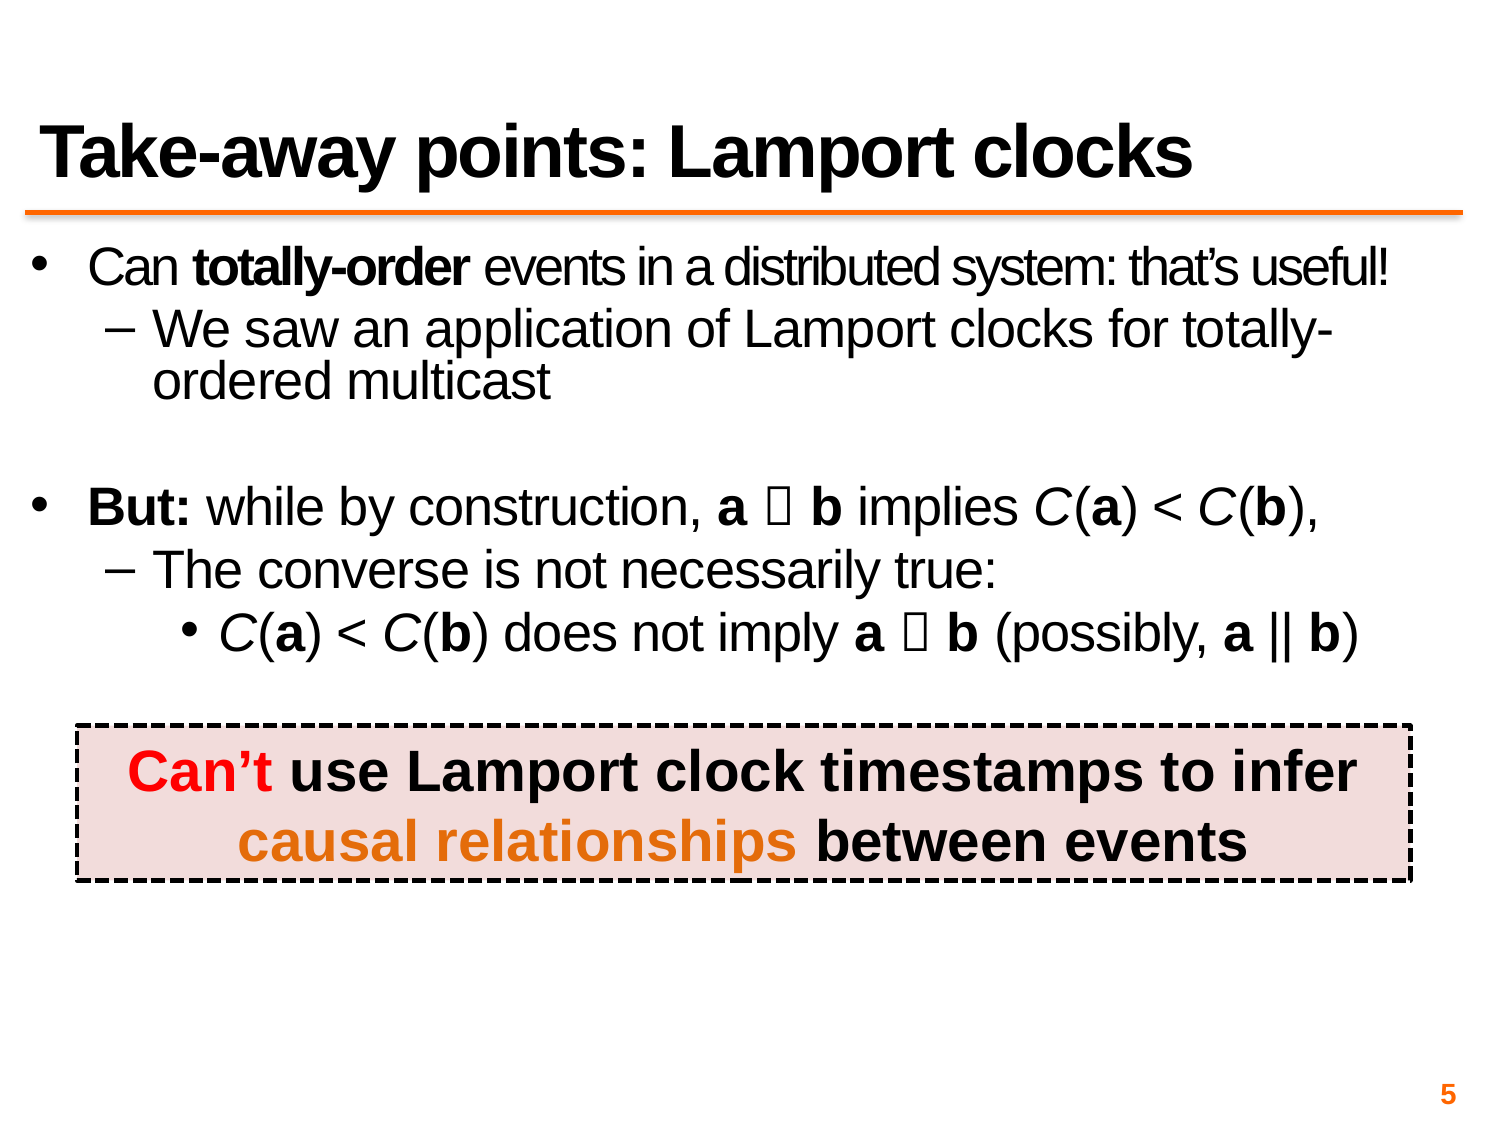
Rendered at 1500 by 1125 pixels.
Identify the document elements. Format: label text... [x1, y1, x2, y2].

title Take-away points: Lamport clocks [24, 24, 1463, 201]
list Can totally-order events in a distributed system: that’s useful! We saw an application of Lamport clocks for totally-ordered multicast But: while by construction, a  b implies C(a) < C(b), The converse is not necessarily true: C(a) < C(b) does not imply a  b (possibly, a || b) [24, 237, 1463, 702]
text_box Can’t use Lamport clock timestamps to infer causal relationships between events [77, 725, 1411, 881]
slide_number 5 [1112, 1074, 1463, 1110]
